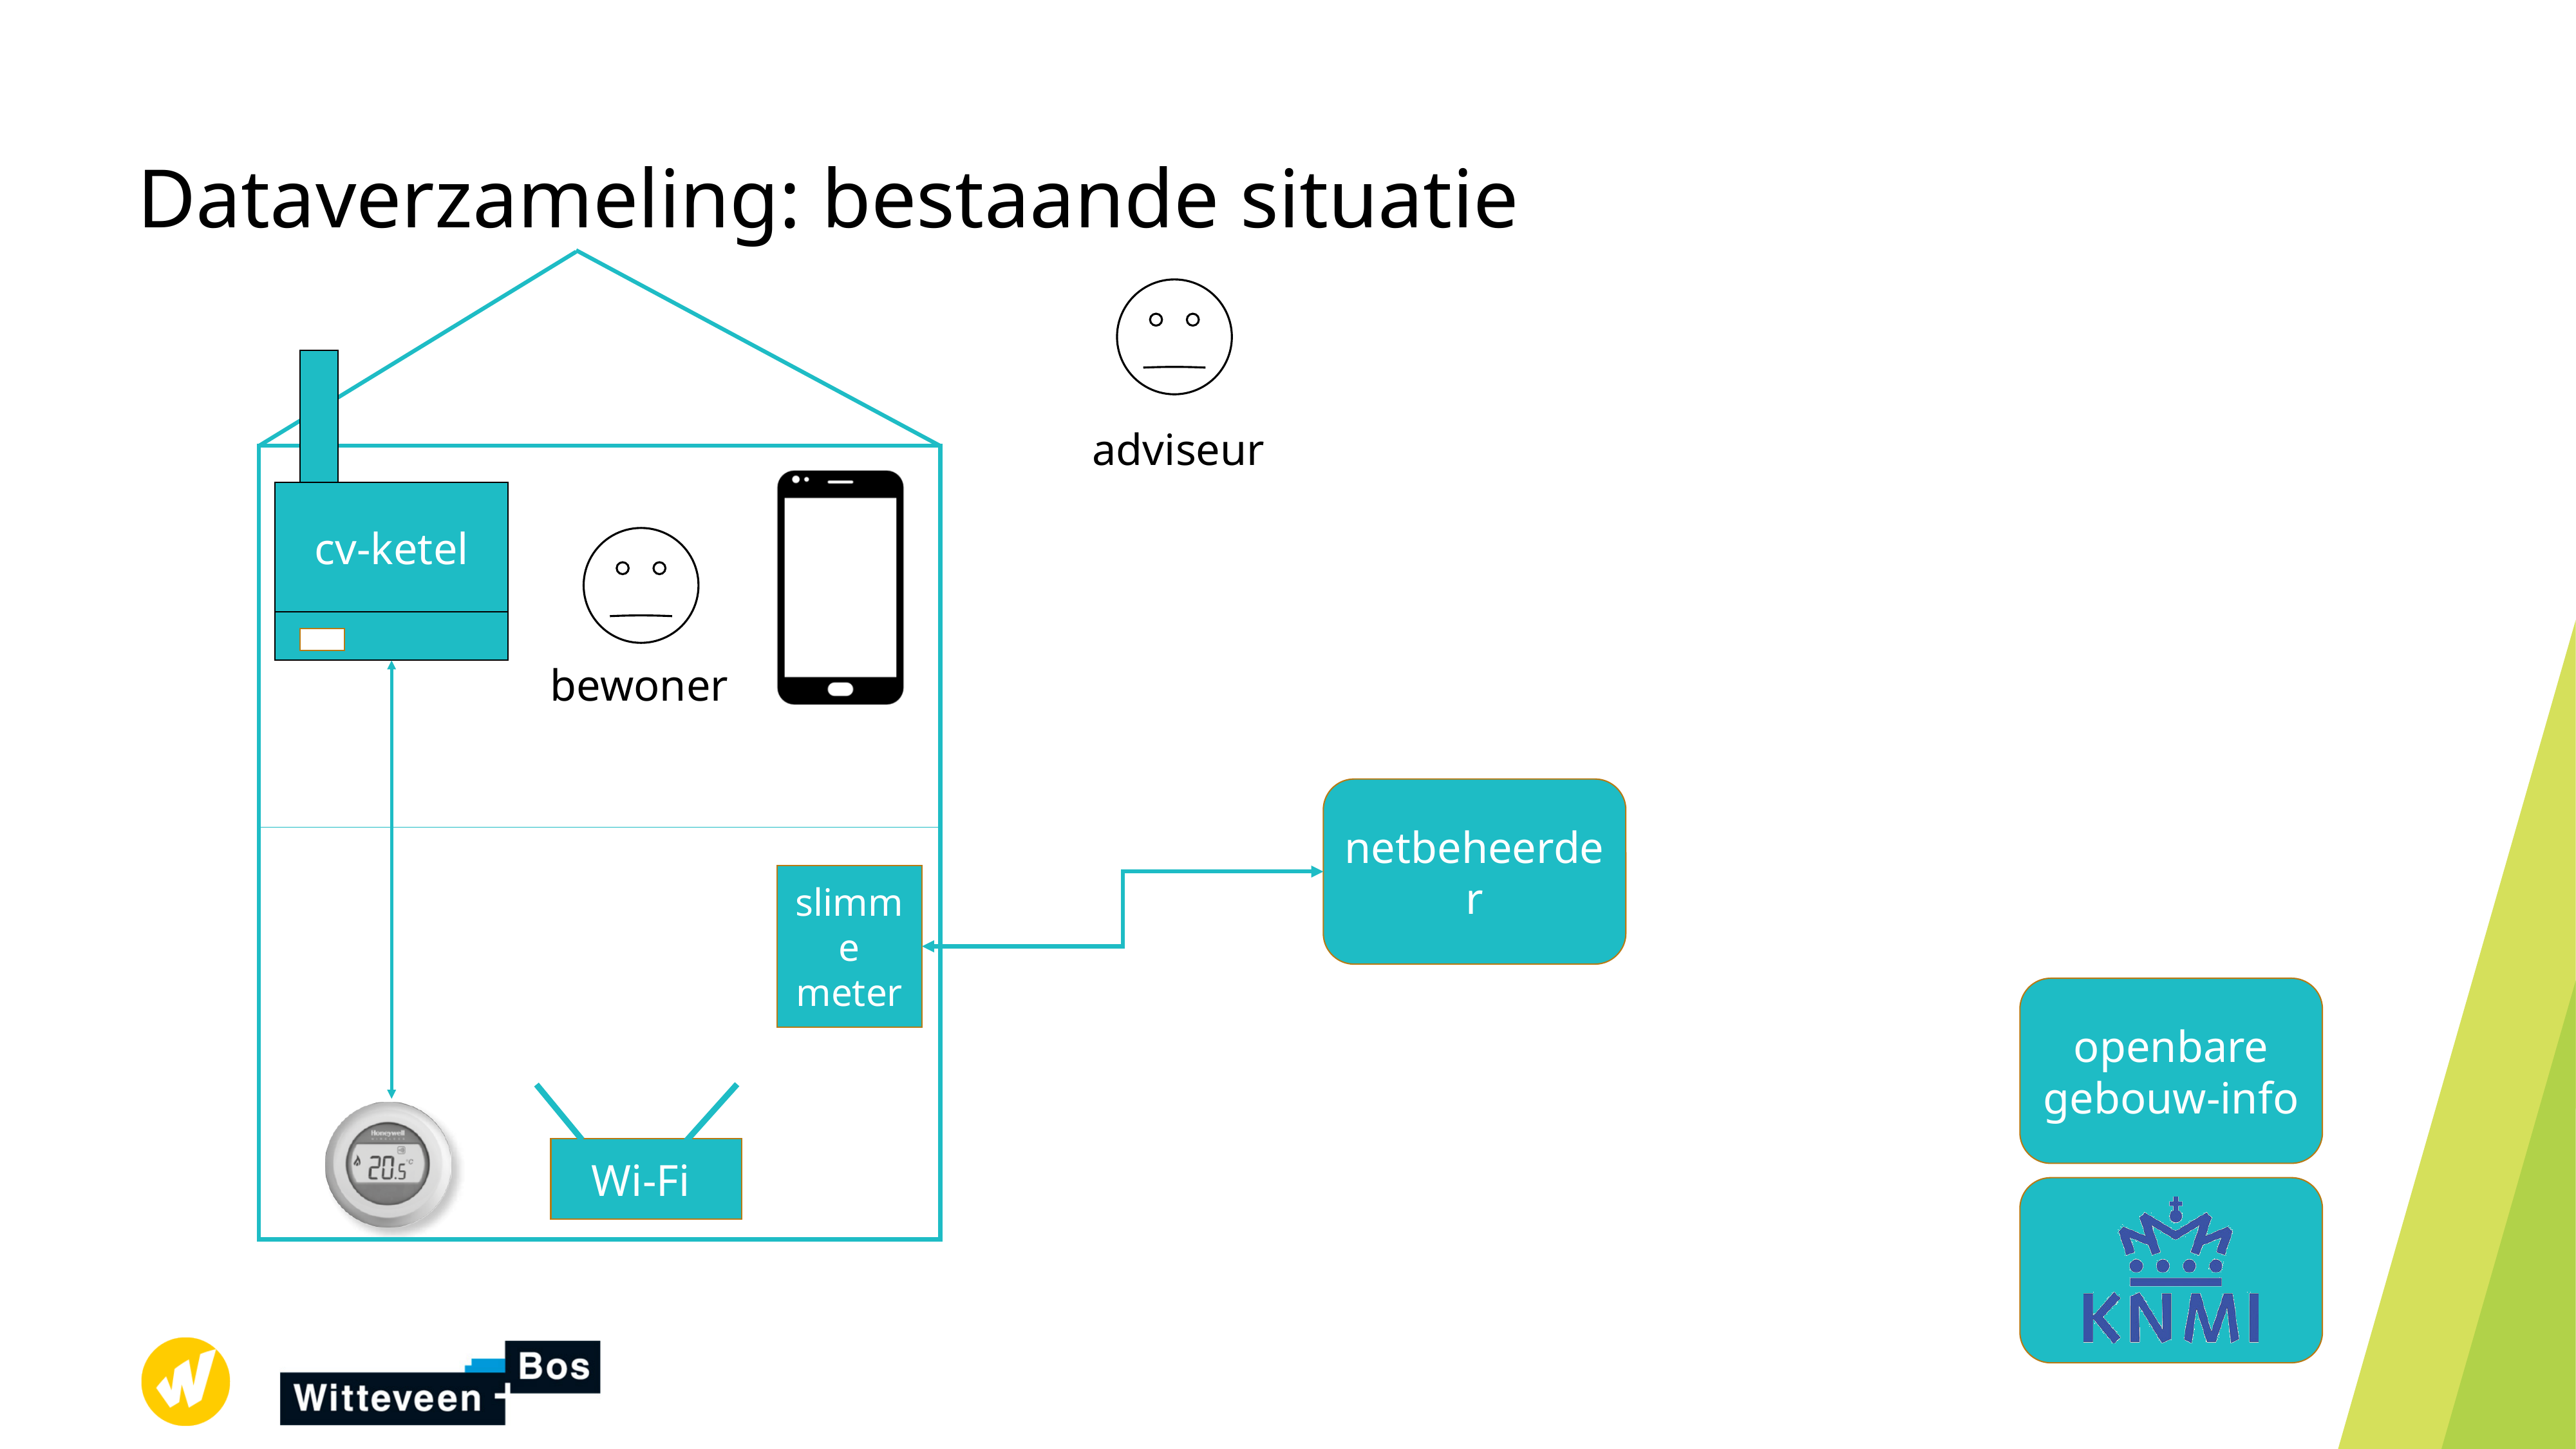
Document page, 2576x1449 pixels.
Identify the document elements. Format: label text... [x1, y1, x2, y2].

text_box adviseur [1082, 417, 1275, 479]
text_box netbeheerder [1322, 778, 1627, 965]
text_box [760, 459, 915, 717]
text_box [583, 527, 699, 644]
text_box [1116, 278, 1233, 395]
picture [138, 1334, 233, 1429]
text_box bewoner [541, 653, 738, 715]
text_box slimme meter [776, 865, 923, 1028]
text_box [258, 446, 391, 1240]
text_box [536, 1084, 742, 1219]
text_box openbare gebouw-info [2019, 977, 2324, 1164]
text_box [2020, 1177, 2323, 1363]
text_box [259, 251, 576, 446]
text_box [392, 446, 941, 1240]
picture [318, 1099, 465, 1243]
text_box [275, 350, 509, 661]
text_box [921, 871, 1324, 947]
list Dataverzameling: bestaande situatie [127, 153, 2349, 373]
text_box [576, 250, 941, 446]
picture [238, 1334, 628, 1449]
